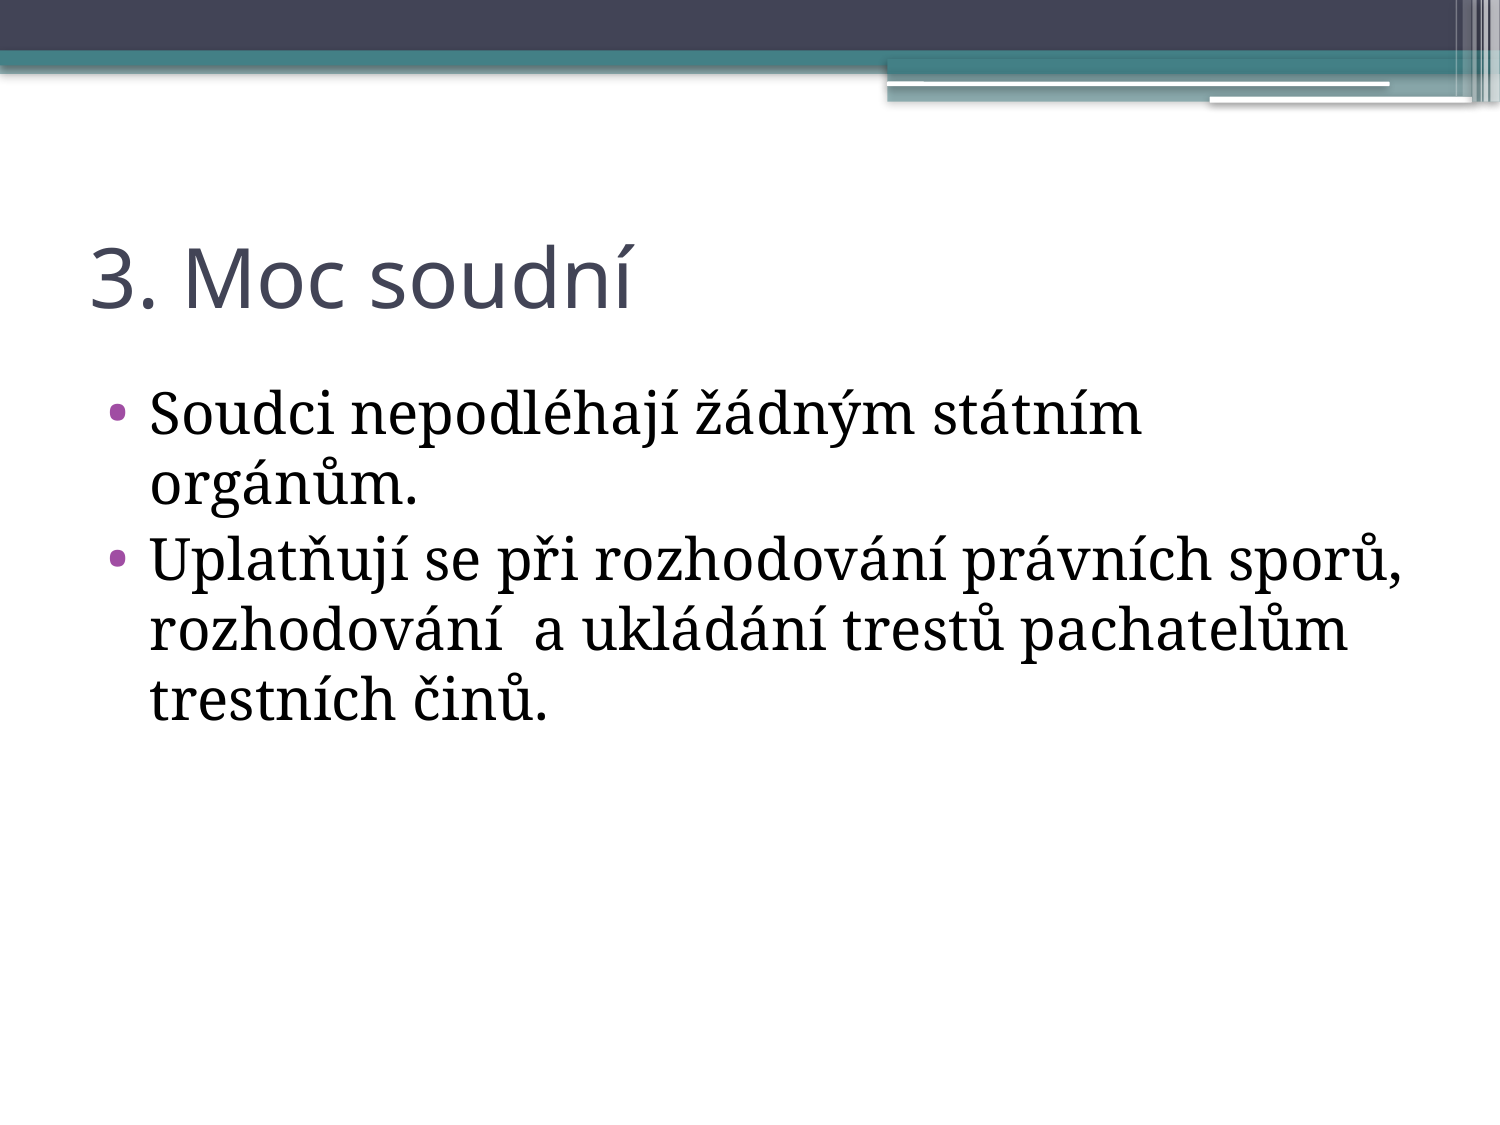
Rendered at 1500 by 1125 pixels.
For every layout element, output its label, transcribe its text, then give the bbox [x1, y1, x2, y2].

list Soudci nepodléhají žádným státním orgánům. Uplatňují se při rozhodování právních sporů, rozhodování a ukládání trestů pachatelům trestních činů. [75, 368, 1425, 1079]
title 3. Moc soudní [75, 187, 1425, 363]
